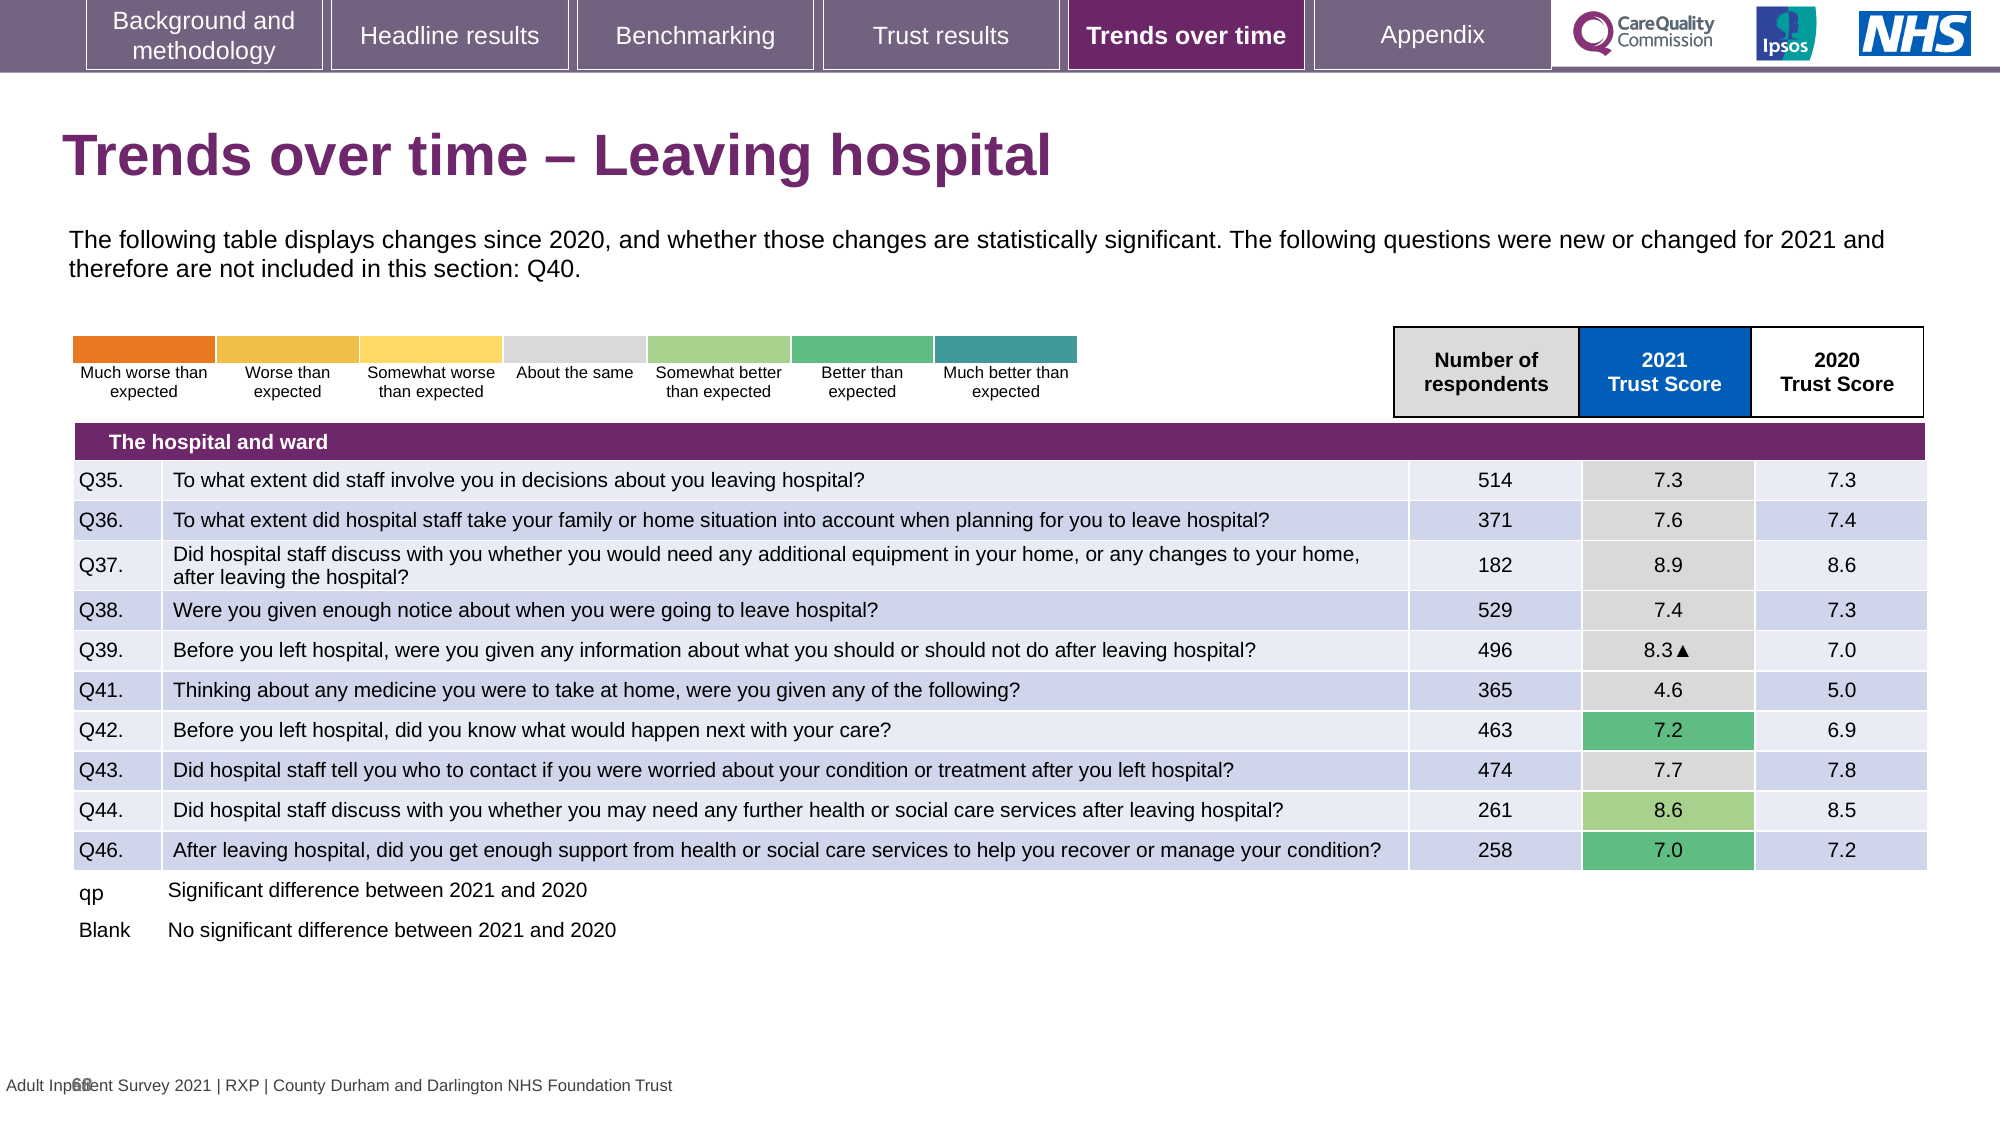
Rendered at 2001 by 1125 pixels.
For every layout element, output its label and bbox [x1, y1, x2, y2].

table_header [1752, 328, 1923, 416]
table_cell [74, 541, 161, 590]
table_cell [1410, 752, 1581, 790]
table_cell [1583, 792, 1754, 830]
table_cell [1756, 752, 1927, 790]
table_cell [1410, 792, 1581, 830]
table_cell [74, 712, 161, 750]
table_cell [163, 792, 1408, 830]
table_cell [1756, 672, 1927, 710]
table_header [68, 327, 1393, 417]
table_cell [163, 672, 1408, 710]
table_cell [1583, 712, 1754, 750]
table_cell [74, 672, 161, 710]
picture [1756, 6, 1817, 61]
table_cell [1410, 672, 1581, 710]
title [62, 81, 1936, 189]
chart [0, 0, 334, 84]
table_cell [163, 752, 1408, 790]
table_cell [1756, 591, 1927, 630]
table_header [75, 423, 1925, 460]
table_header [1410, 461, 1581, 500]
table_header [163, 461, 1408, 500]
table_cell [1410, 591, 1581, 630]
table_cell [74, 792, 161, 830]
table_cell [1583, 832, 1754, 870]
table_cell [74, 832, 161, 870]
table_cell [1583, 541, 1754, 590]
table_cell [163, 712, 1408, 750]
table_cell [163, 832, 1408, 870]
table_cell [74, 631, 161, 670]
table_cell [73, 912, 1928, 951]
table_cell [1756, 501, 1927, 540]
table_cell [1583, 752, 1754, 790]
text_box [68, 223, 1901, 327]
table_header [1756, 461, 1927, 500]
picture [1859, 11, 1971, 56]
table_cell [163, 631, 1408, 670]
table_cell [1756, 541, 1927, 590]
table_header [1580, 328, 1750, 416]
picture [1573, 11, 1715, 56]
table_cell [74, 501, 161, 540]
table_cell [1410, 712, 1581, 750]
slide_number [71, 1035, 122, 1095]
table_cell [74, 591, 161, 630]
table_cell [1410, 631, 1581, 670]
table_cell [1756, 832, 1927, 870]
table_cell [1583, 631, 1754, 670]
table_cell [163, 591, 1408, 630]
table_cell [1410, 832, 1581, 870]
table_cell [74, 752, 161, 790]
table_header [1395, 328, 1578, 416]
table_cell [1583, 591, 1754, 630]
table_header [1583, 461, 1754, 500]
table_cell [73, 872, 1928, 910]
table_cell [1583, 501, 1754, 540]
table_cell [1756, 631, 1927, 670]
table_cell [1410, 541, 1581, 590]
table_header [74, 461, 161, 500]
table_cell [1410, 501, 1581, 540]
table_cell [163, 541, 1408, 590]
table_cell [163, 501, 1408, 540]
table_cell [1756, 712, 1927, 750]
table_cell [1583, 672, 1754, 710]
table_cell [1756, 792, 1927, 830]
